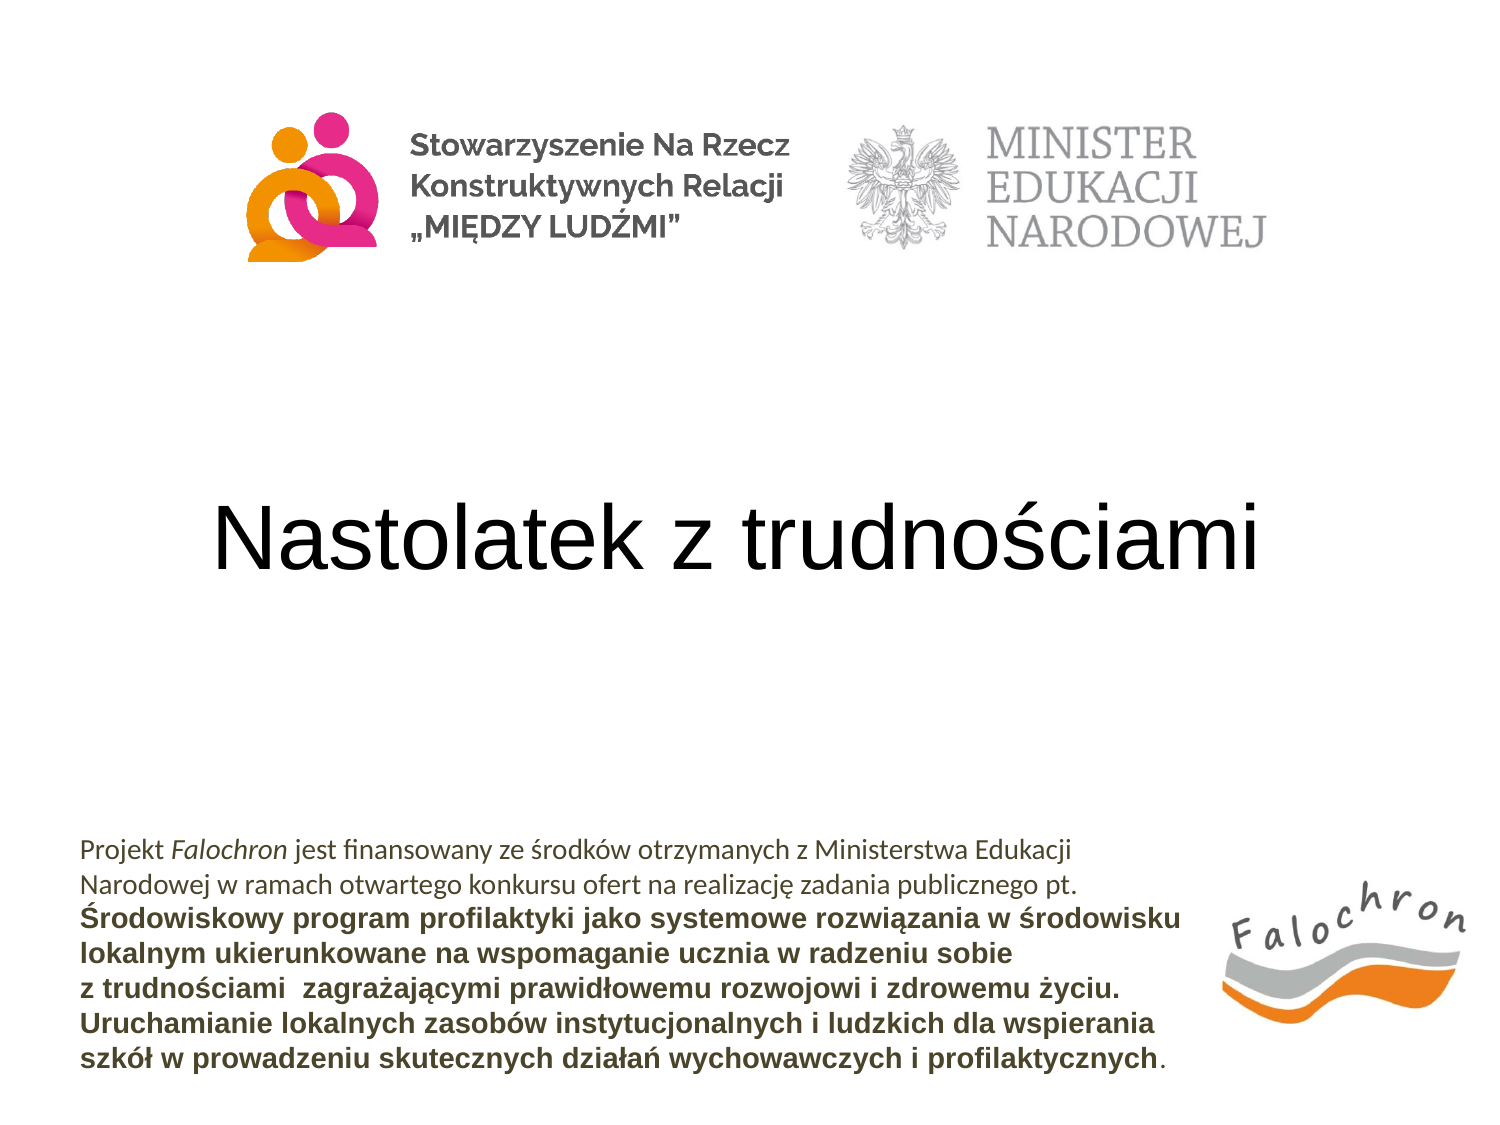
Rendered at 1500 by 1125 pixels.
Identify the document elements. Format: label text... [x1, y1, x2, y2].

picture [213, 78, 822, 296]
picture [826, 72, 1288, 303]
picture [1222, 880, 1466, 1024]
title Nastolatek z trudnościami [112, 349, 1388, 716]
